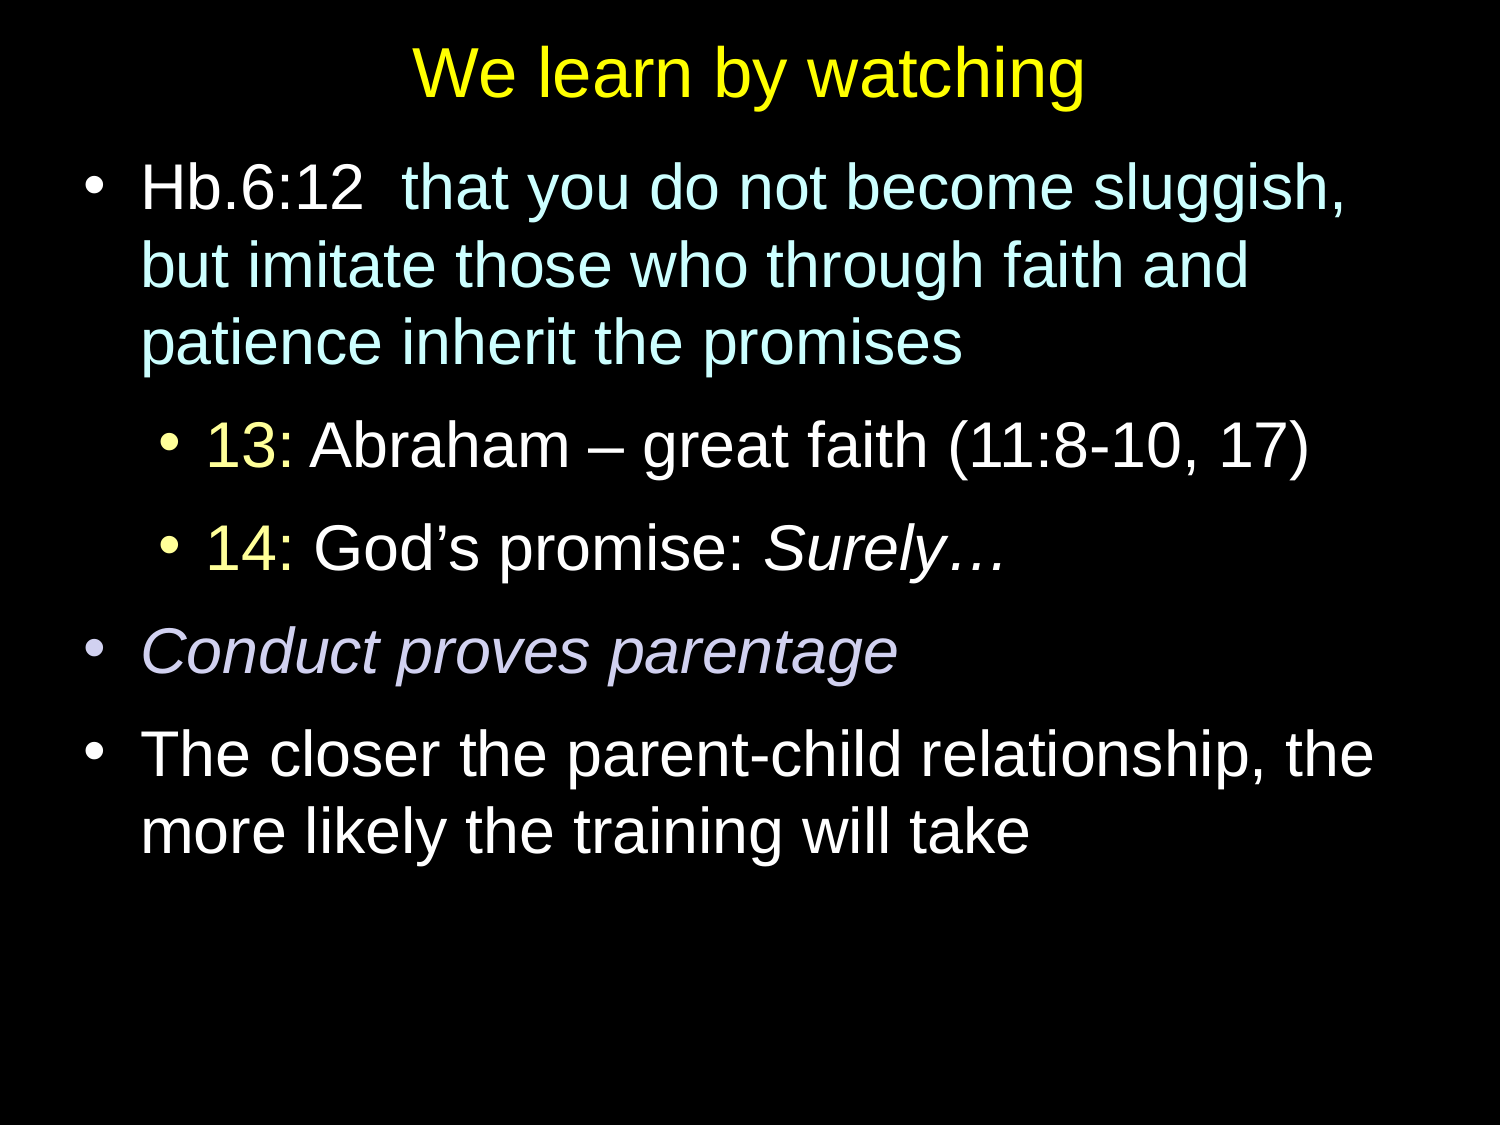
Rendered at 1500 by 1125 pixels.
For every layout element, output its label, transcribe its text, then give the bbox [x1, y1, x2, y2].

list Hb.6:12 that you do not become sluggish, but imitate those who through faith and patience inherit the promises 13: Abraham – great faith (11:8-10, 17) 14: God’s promise: Surely… Conduct proves parentage The closer the parent-child relationship, the more likely the training will take [68, 137, 1432, 1063]
title We learn by watching [75, 12, 1425, 125]
